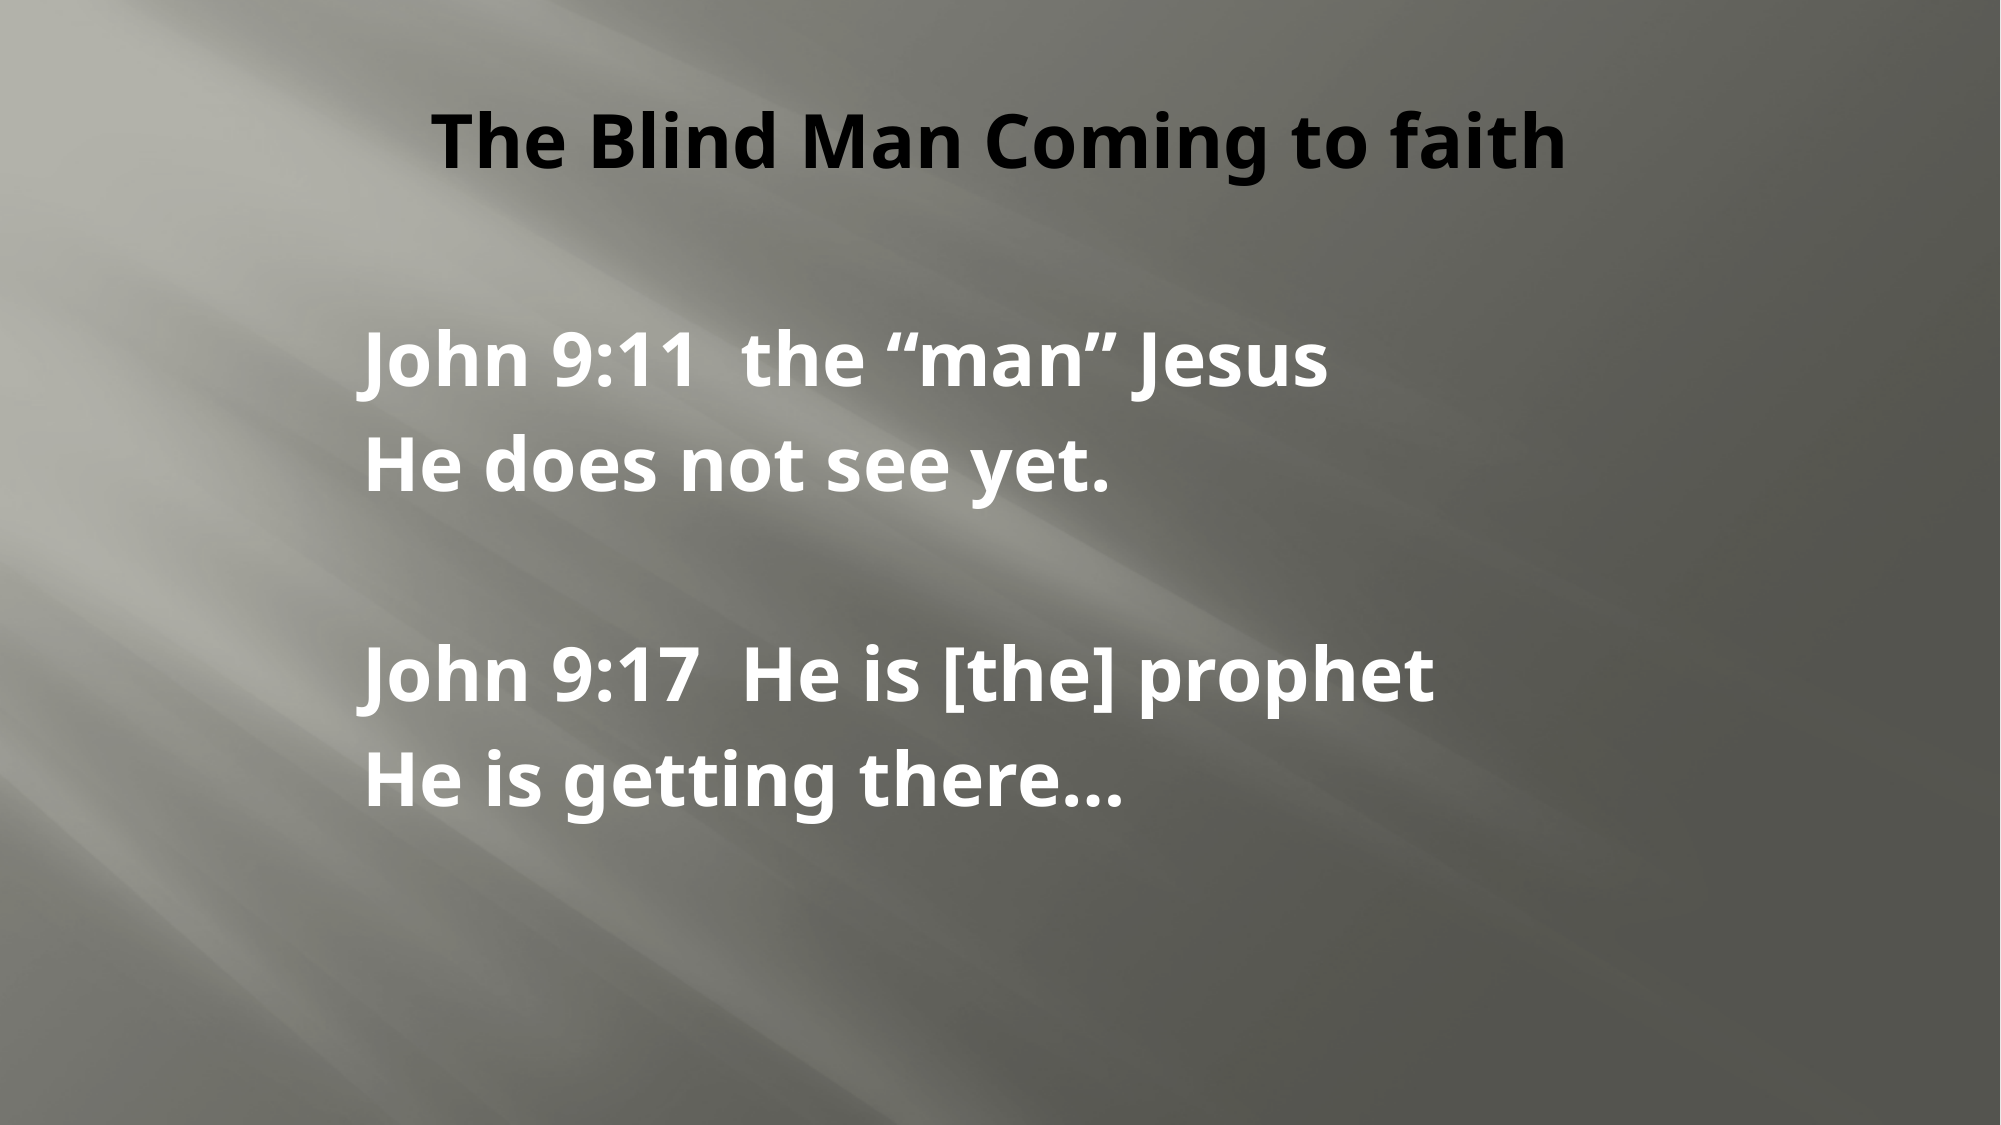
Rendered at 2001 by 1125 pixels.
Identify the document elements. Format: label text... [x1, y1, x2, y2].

title The Blind Man Coming to faith [99, 45, 1900, 233]
list John 9:11 the “man” Jesus He does not see yet. John 9:17 He is [the] prophet He is getting there… [324, 304, 1675, 1035]
